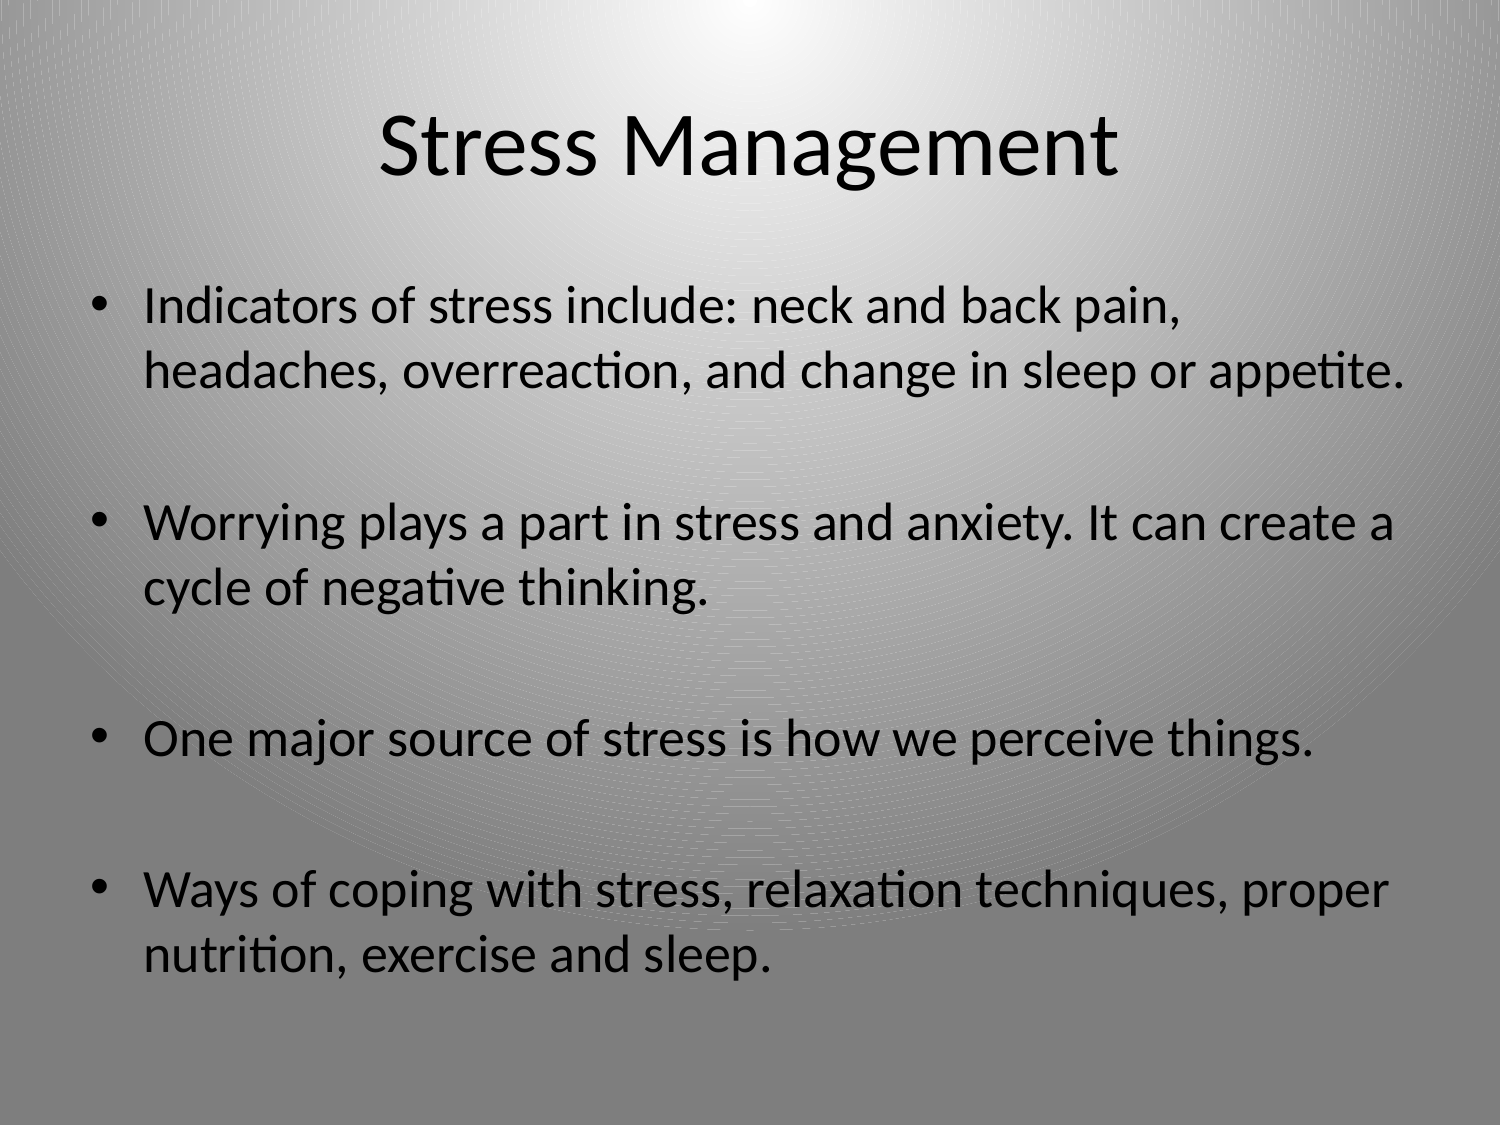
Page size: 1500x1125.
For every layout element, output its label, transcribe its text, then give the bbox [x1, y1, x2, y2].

list Indicators of stress include: neck and back pain, headaches, overreaction, and change in sleep or appetite. Worrying plays a part in stress and anxiety. It can create a cycle of negative thinking. One major source of stress is how we perceive things. Ways of coping with stress, relaxation techniques, proper nutrition, exercise and sleep. [75, 262, 1425, 1005]
title Stress Management [75, 45, 1425, 233]
